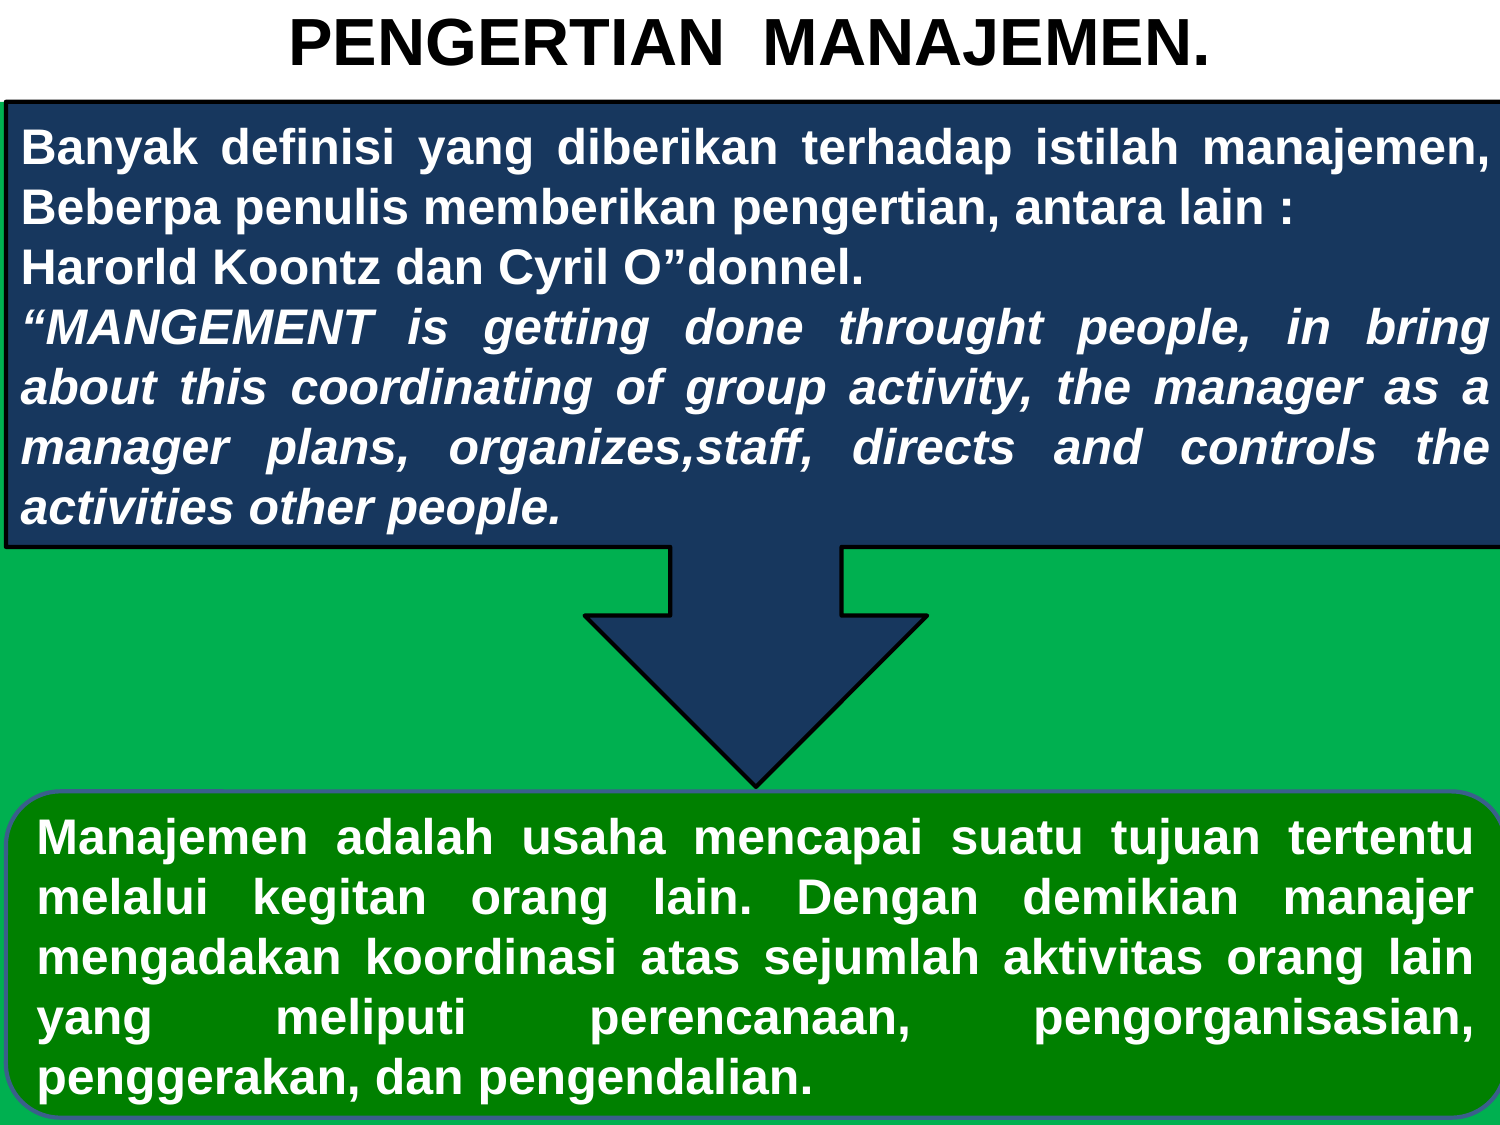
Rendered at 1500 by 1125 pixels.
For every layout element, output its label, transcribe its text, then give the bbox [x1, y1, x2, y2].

title PENGERTIAN MANAJEMEN. [0, 0, 1500, 79]
text_box Banyak definisi yang diberikan terhadap istilah manajemen, Beberpa penulis memberikan pengertian, antara lain : Harorld Koontz dan Cyril O”donnel. “MANGEMENT is getting done throught people, in bring about this coordinating of group activity, the manager as a manager plans, organizes,staff, directs and controls the activities other people. [3, 99, 1500, 789]
text_box Manajemen adalah usaha mencapai suatu tujuan tertentu melalui kegitan orang lain. Dengan demikian manajer mengadakan koordinasi atas sejumlah aktivitas orang lain yang meliputi perencanaan, pengorganisasian, penggerakan, dan pengendalian. [3, 789, 1500, 1120]
list g [0, 101, 1500, 1125]
